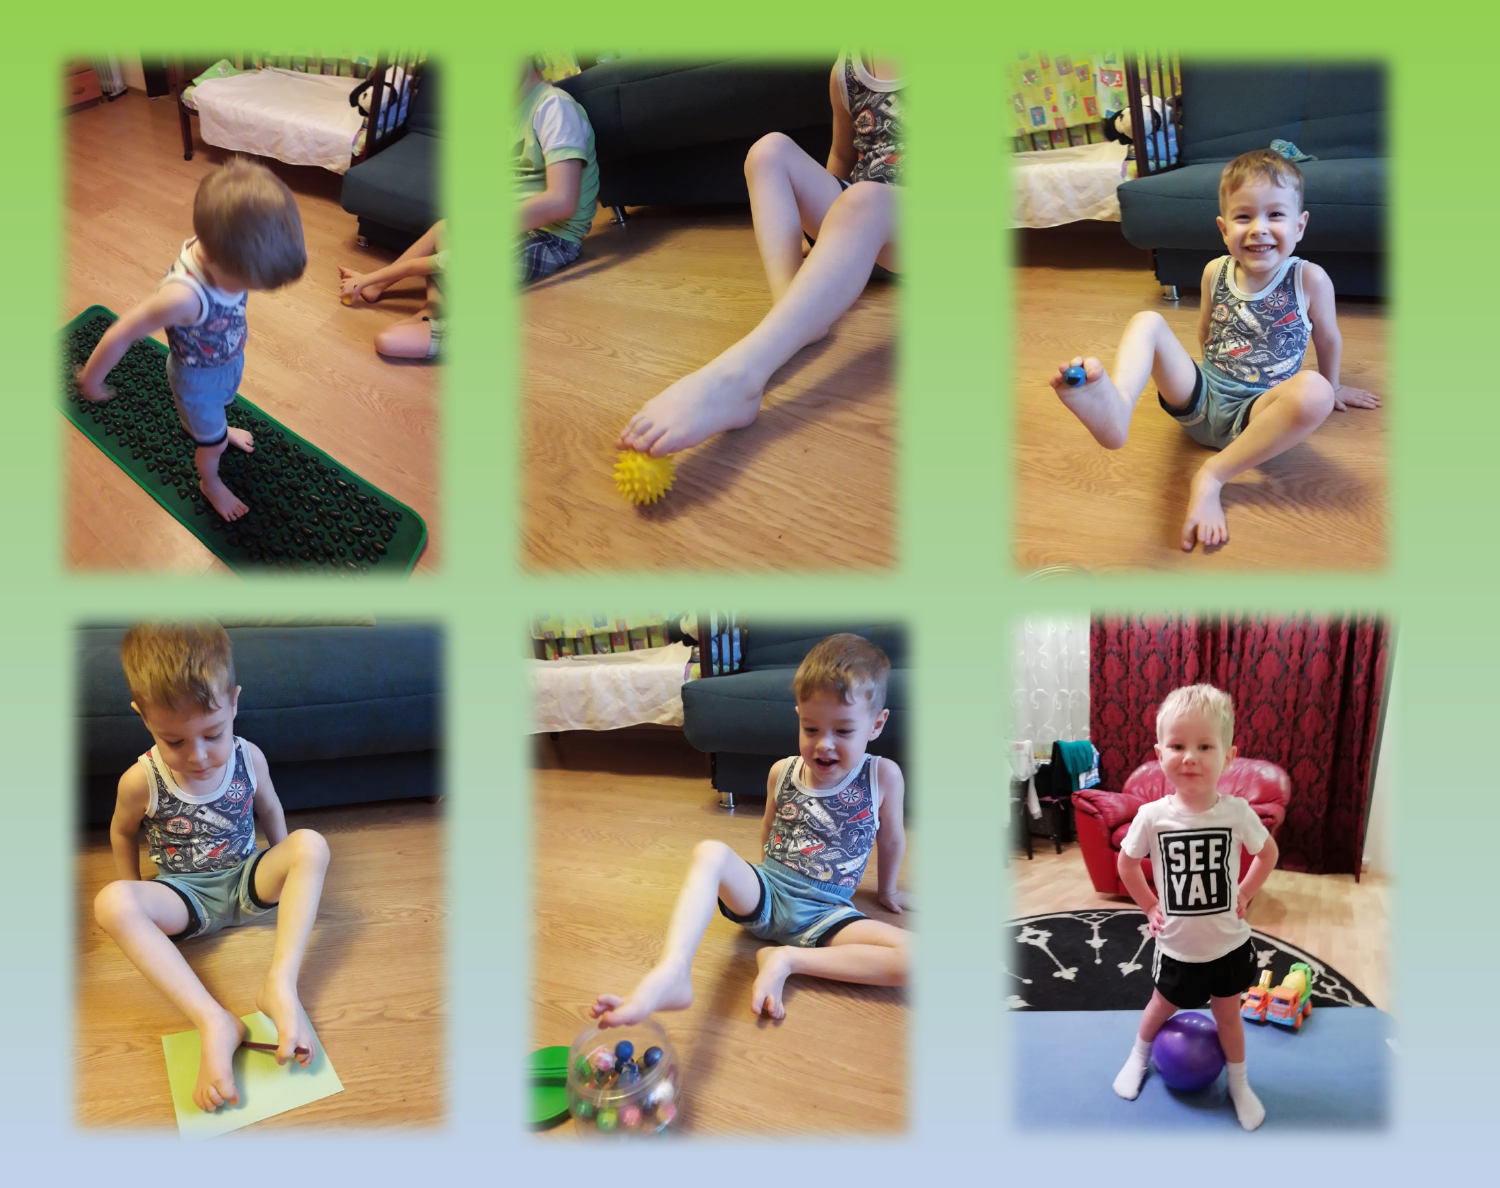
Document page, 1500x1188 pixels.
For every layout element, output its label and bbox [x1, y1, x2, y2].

picture [503, 42, 915, 590]
picture [515, 604, 926, 1153]
picture [995, 42, 1407, 590]
picture [46, 42, 458, 590]
picture [995, 601, 1407, 1149]
picture [58, 604, 464, 1145]
